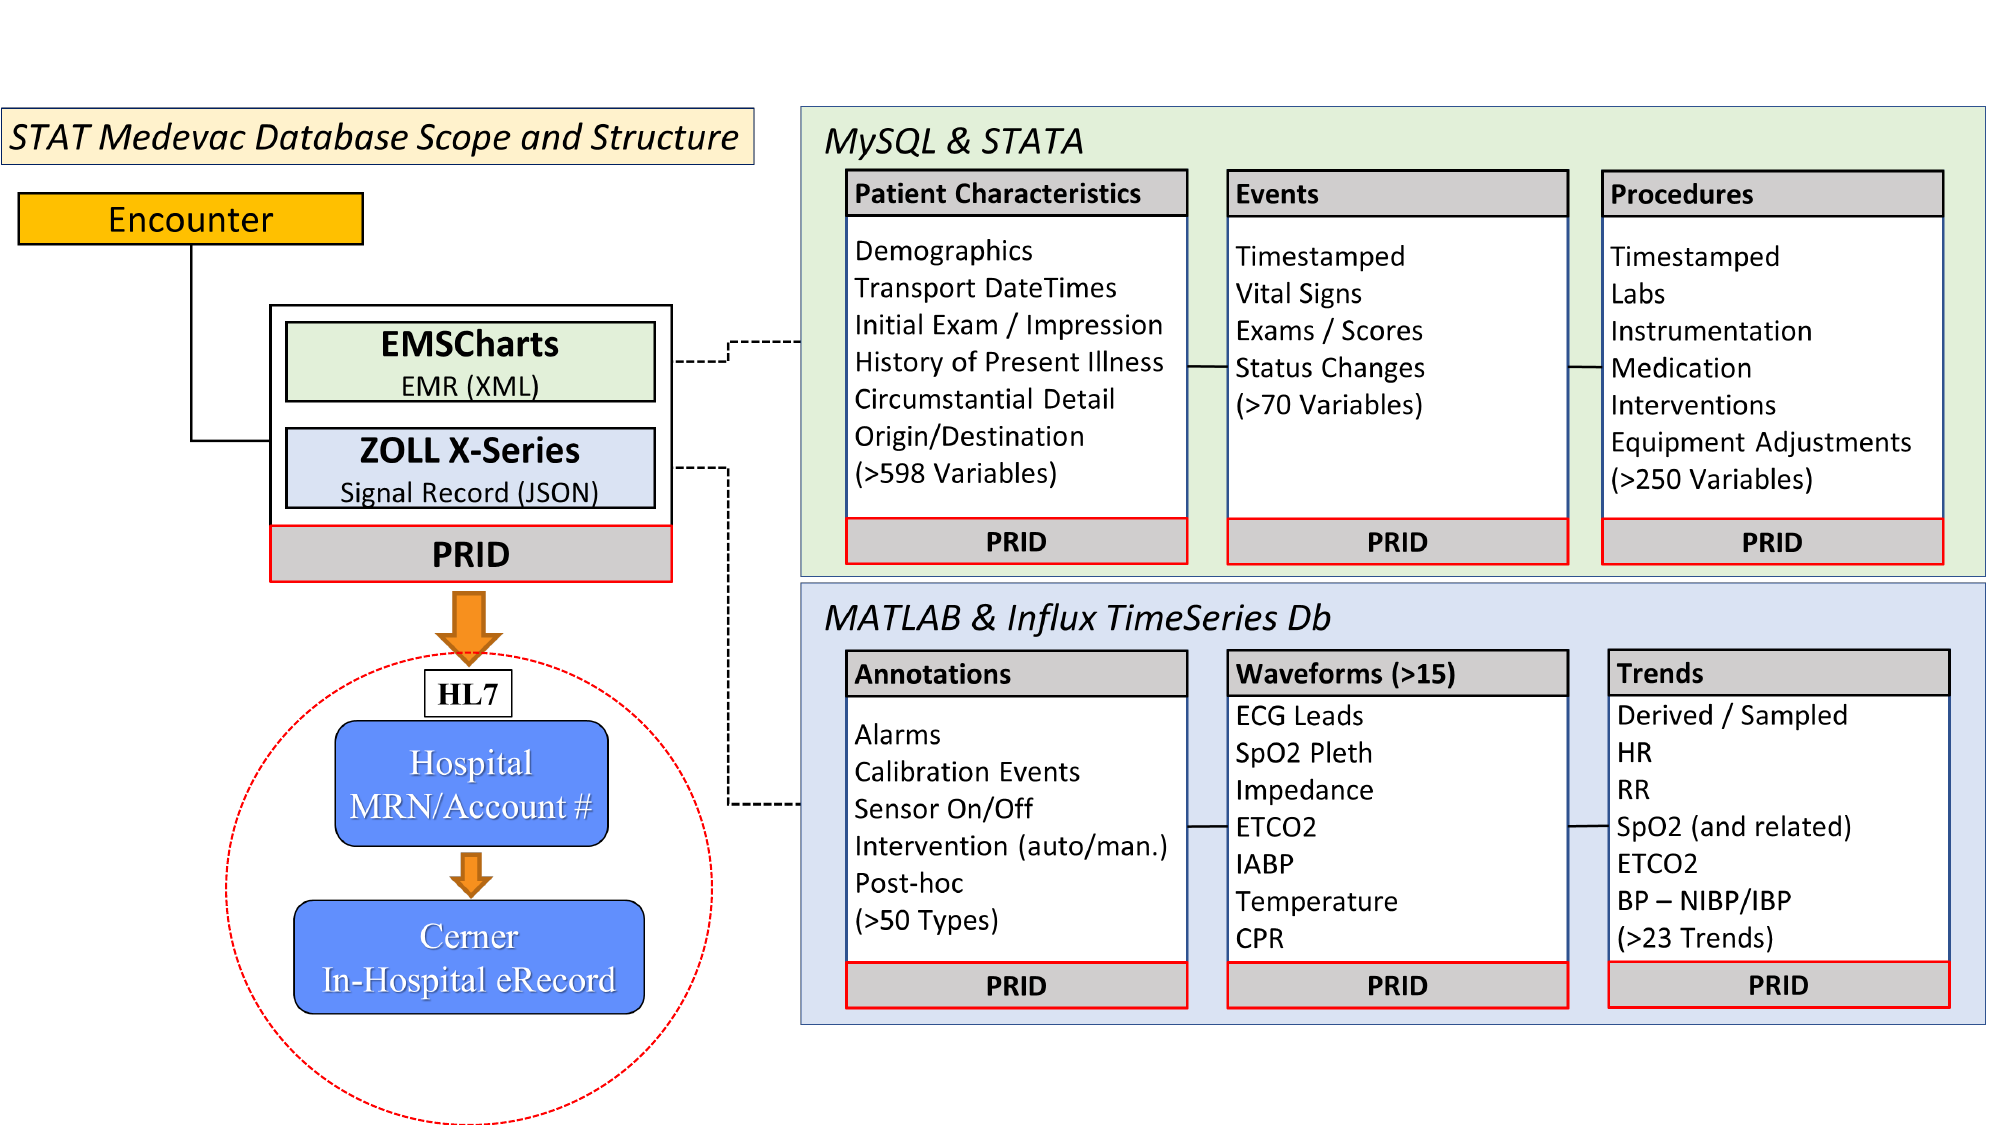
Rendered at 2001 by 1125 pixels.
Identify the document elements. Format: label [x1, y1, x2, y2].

text_box [269, 1025, 669, 1125]
picture [0, 100, 1986, 1025]
